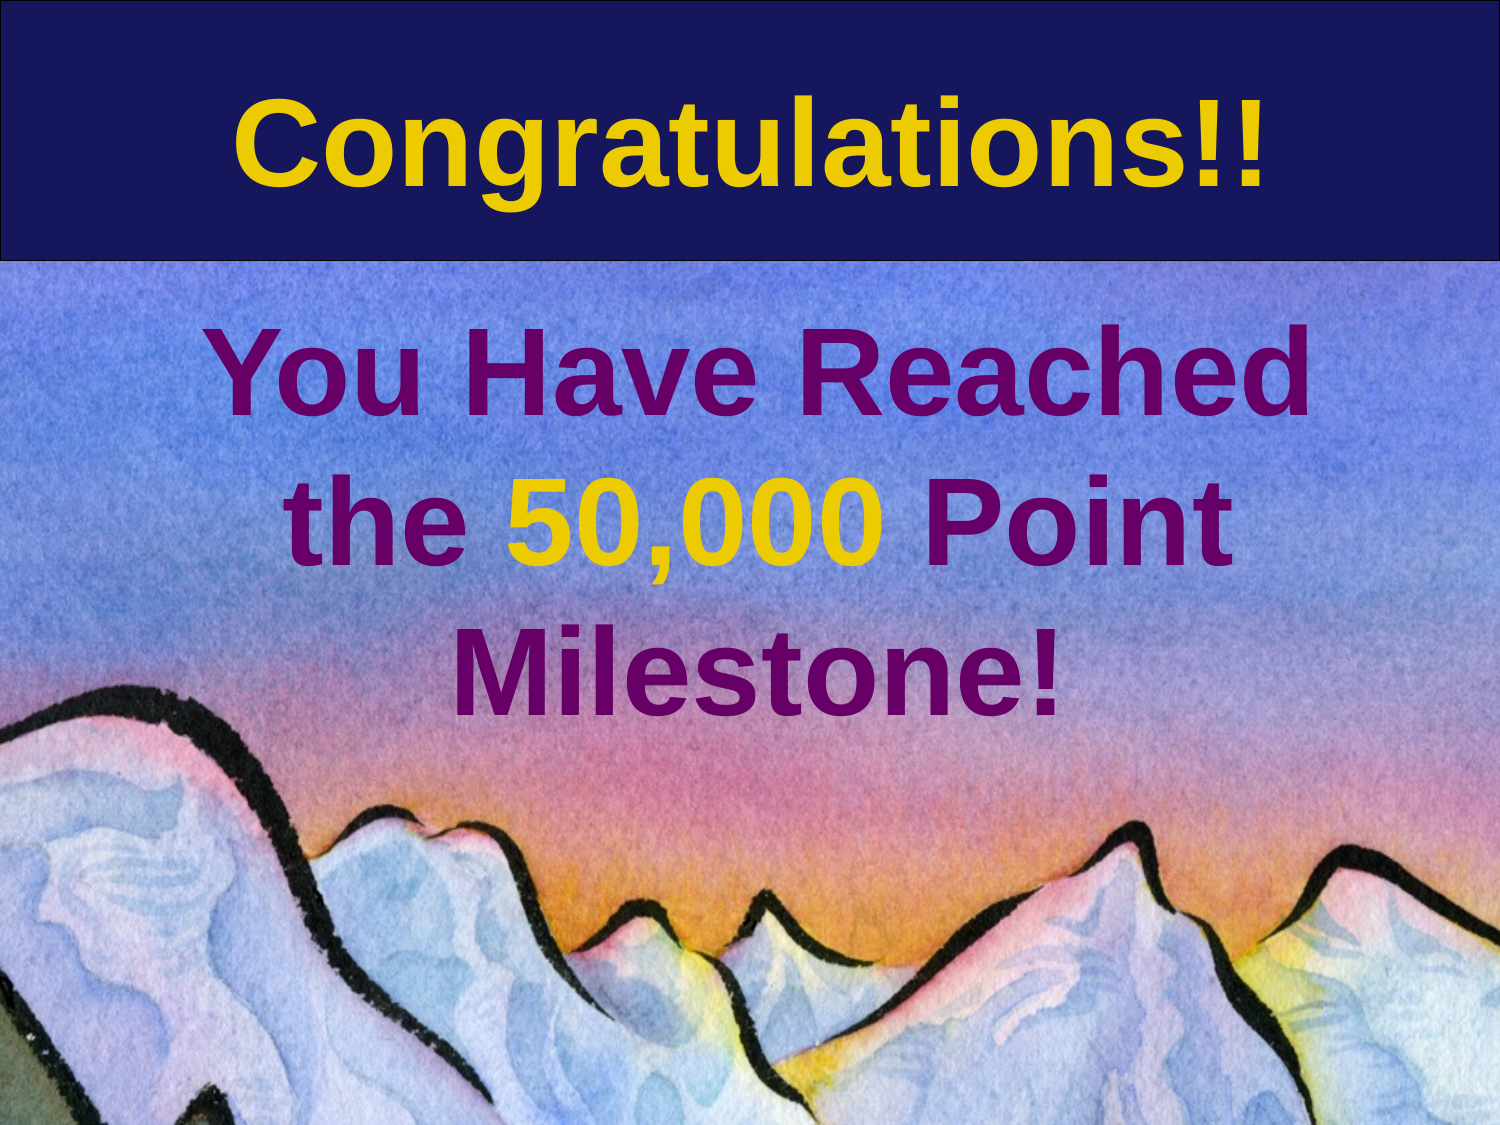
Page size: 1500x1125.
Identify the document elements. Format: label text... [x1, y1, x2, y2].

text_box You Have Reached the 50,000 Point Milestone! [145, 283, 1371, 748]
picture [0, 261, 1500, 1125]
text_box Congratulations!! [87, 54, 1417, 219]
